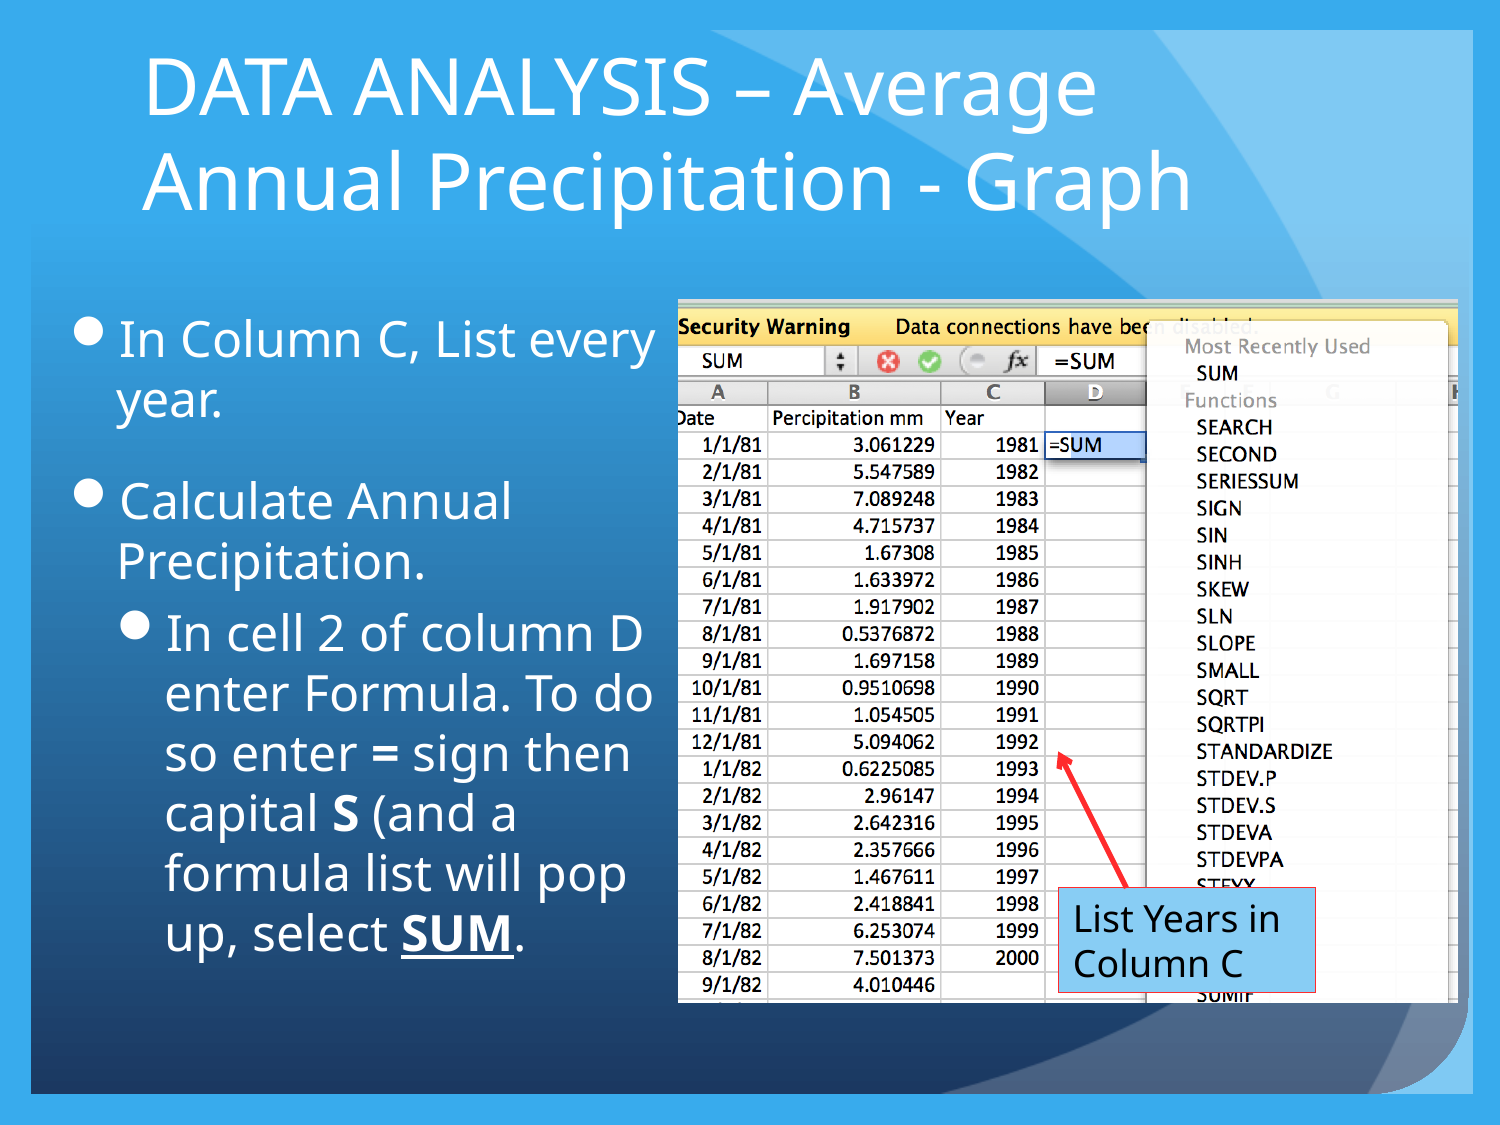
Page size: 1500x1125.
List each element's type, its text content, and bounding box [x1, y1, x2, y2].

list In Column C, List every year. Calculate Annual Precipitation. In cell 2 of column D enter Formula. To do so enter = sign then capital S (and a formula list will pop up, select SUM. [54, 299, 679, 1089]
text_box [1057, 751, 1127, 889]
title DATA ANALYSIS – Average Annual Precipitation - Graph [127, 62, 1372, 234]
picture [24, 30, 1473, 1094]
